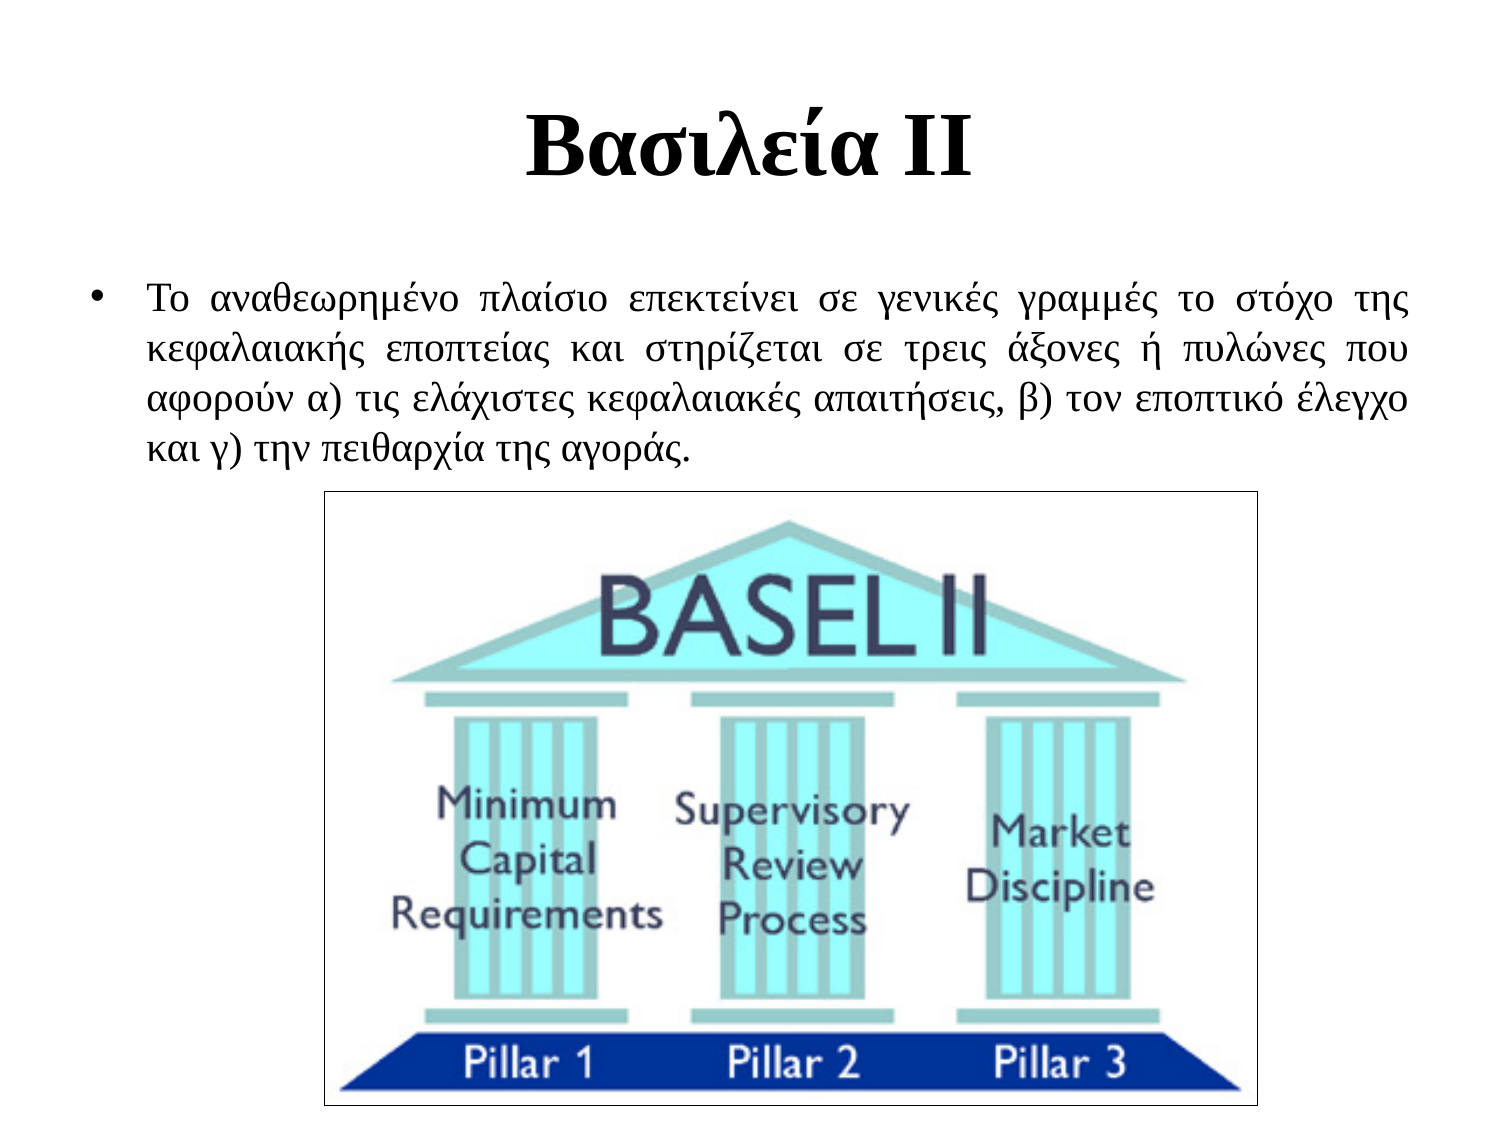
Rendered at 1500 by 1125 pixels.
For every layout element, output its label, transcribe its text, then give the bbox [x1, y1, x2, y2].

list Το αναθεωρημένο πλαίσιο επεκτείνει σε γενικές γραμμές το στόχο της κεφαλαιακής εποπτείας και στηρίζεται σε τρεις άξονες ή πυλώνες που αφορούν α) τις ελάχιστες κεφαλαιακές απαιτήσεις, β) τον εποπτικό έλεγχο και γ) την πειθαρχία της αγοράς. [75, 262, 1425, 1005]
title Βασιλεία ΙΙ [75, 45, 1425, 233]
picture [324, 491, 1259, 1107]
